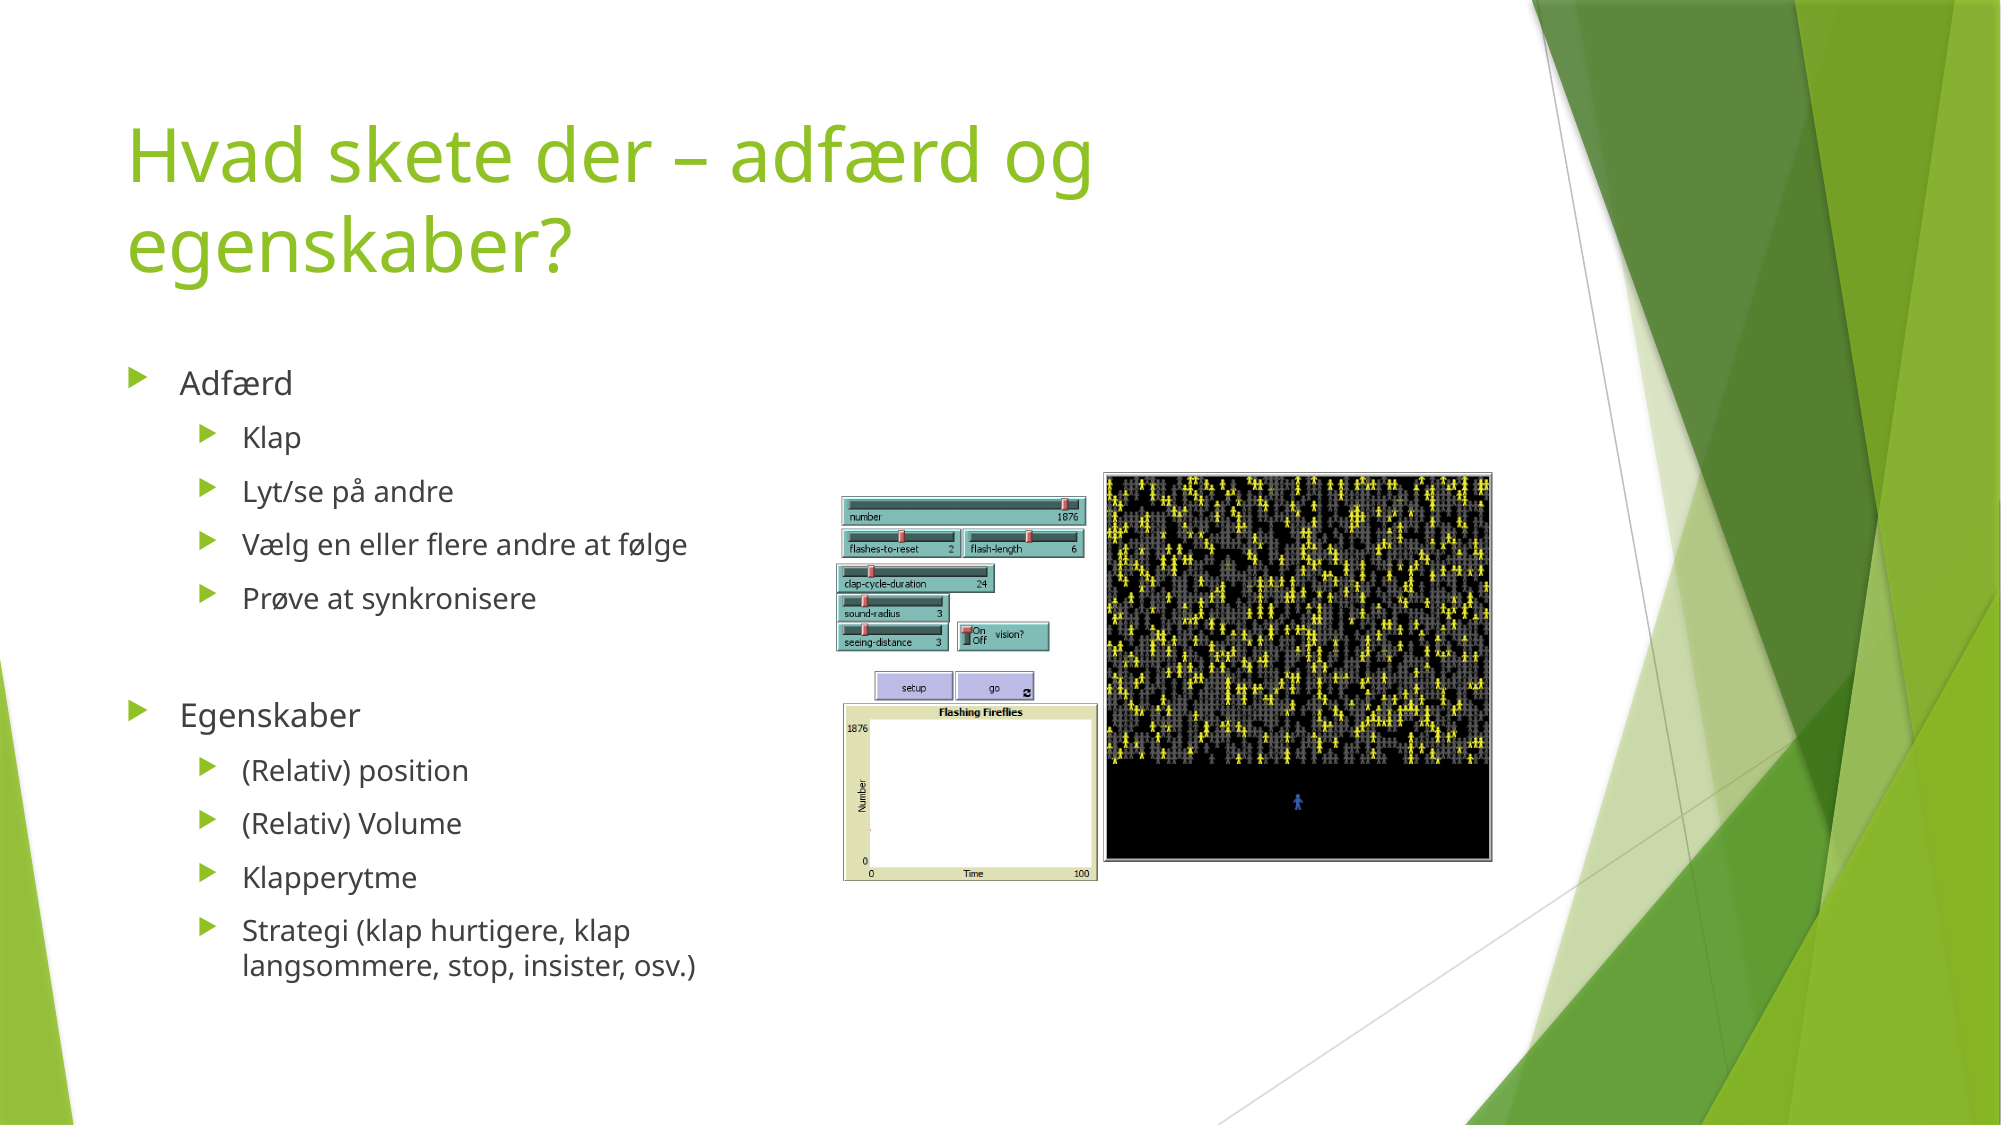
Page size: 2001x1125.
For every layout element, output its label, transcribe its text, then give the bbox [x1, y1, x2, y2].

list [834, 464, 1522, 881]
title Hvad skete der – adfærd og egenskaber? [111, 99, 1522, 317]
list Adfærd Klap Lyt/se på andre Vælg en eller flere andre at følge Prøve at synkronisere Egenskaber (Relativ) position (Relativ) Volume Klapperytme Strategi (klap hurtigere, klap langsommere, stop, insister, osv.) [111, 354, 798, 992]
